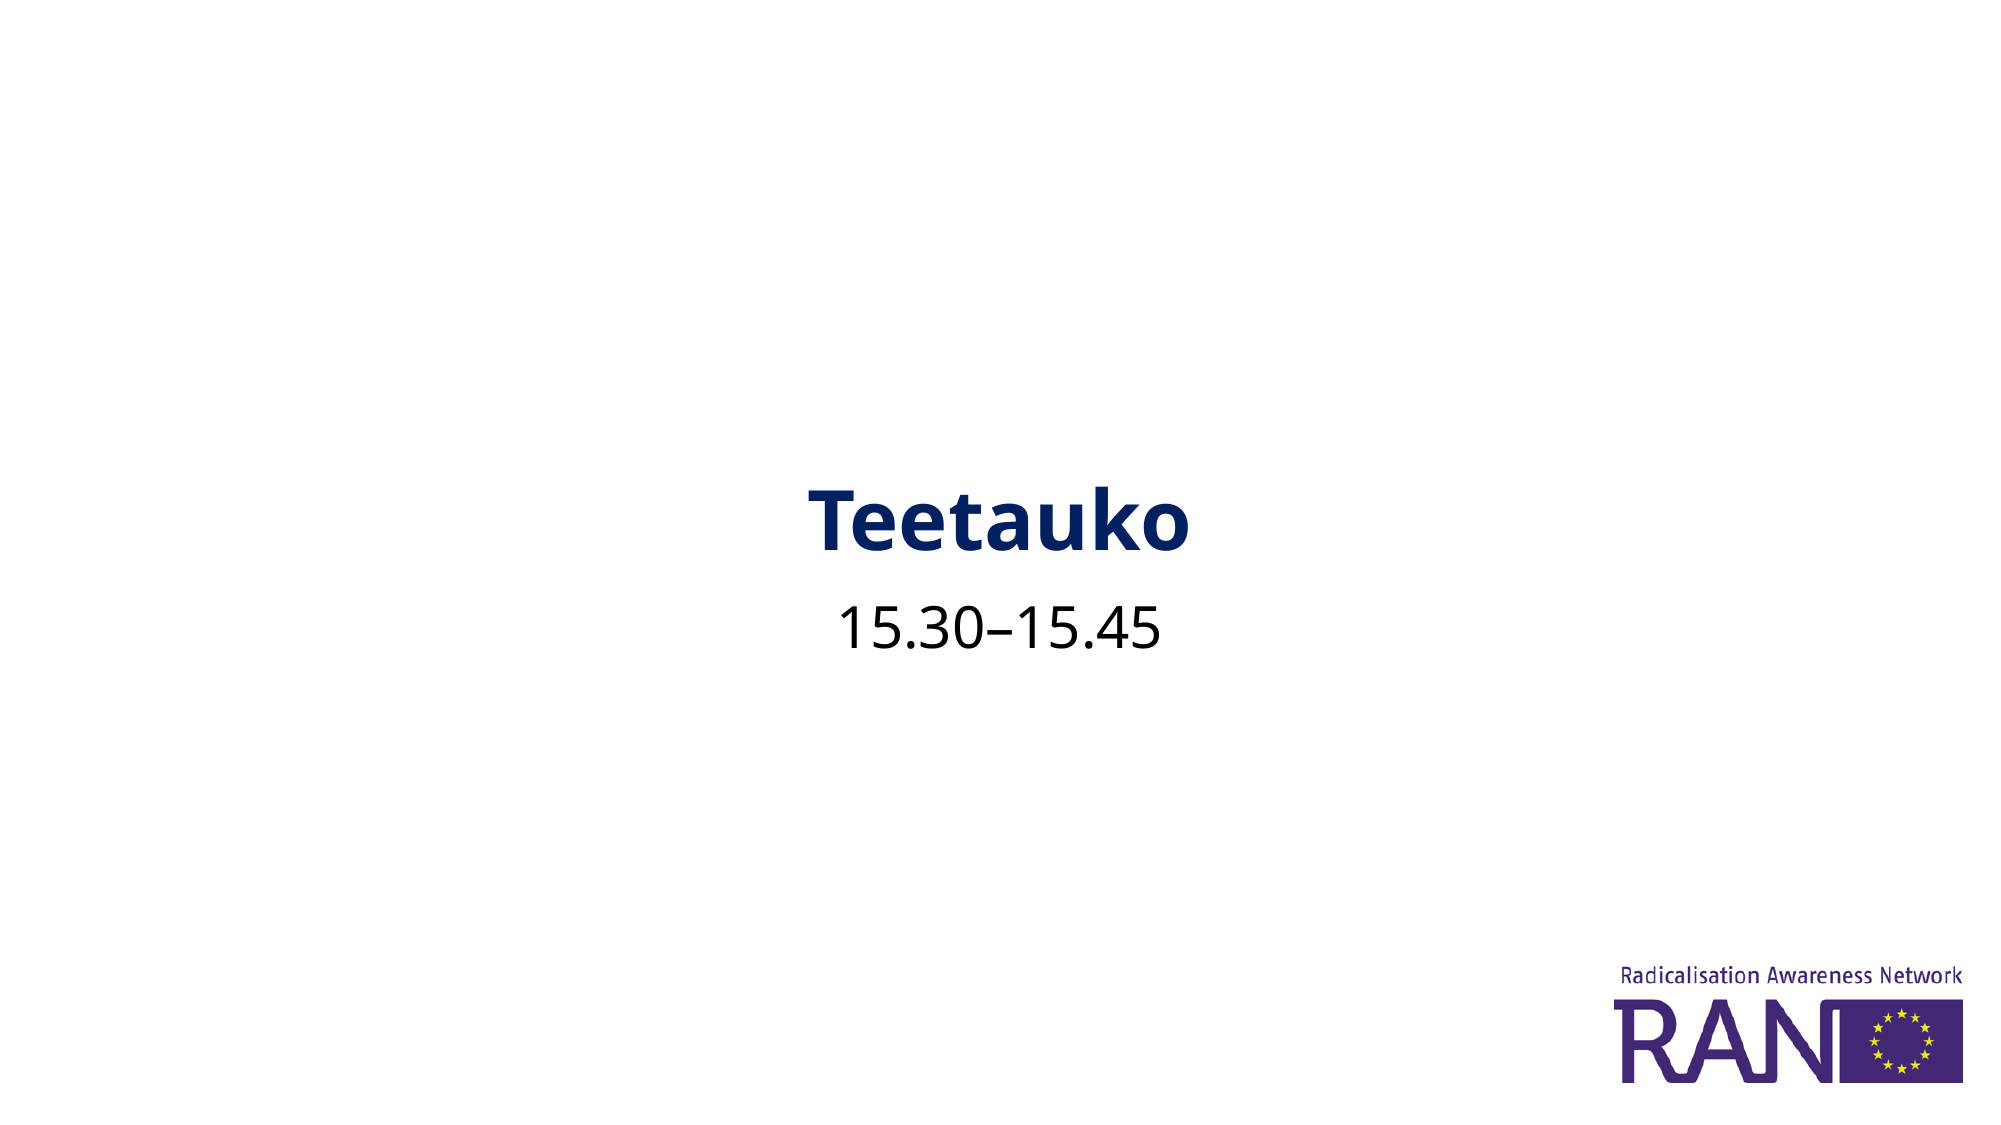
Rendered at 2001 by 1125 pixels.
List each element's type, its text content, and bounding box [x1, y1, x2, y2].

subtitle 15.30–15.45 [249, 590, 1750, 863]
title Teetauko [249, 184, 1750, 576]
picture [1614, 966, 1963, 1083]
